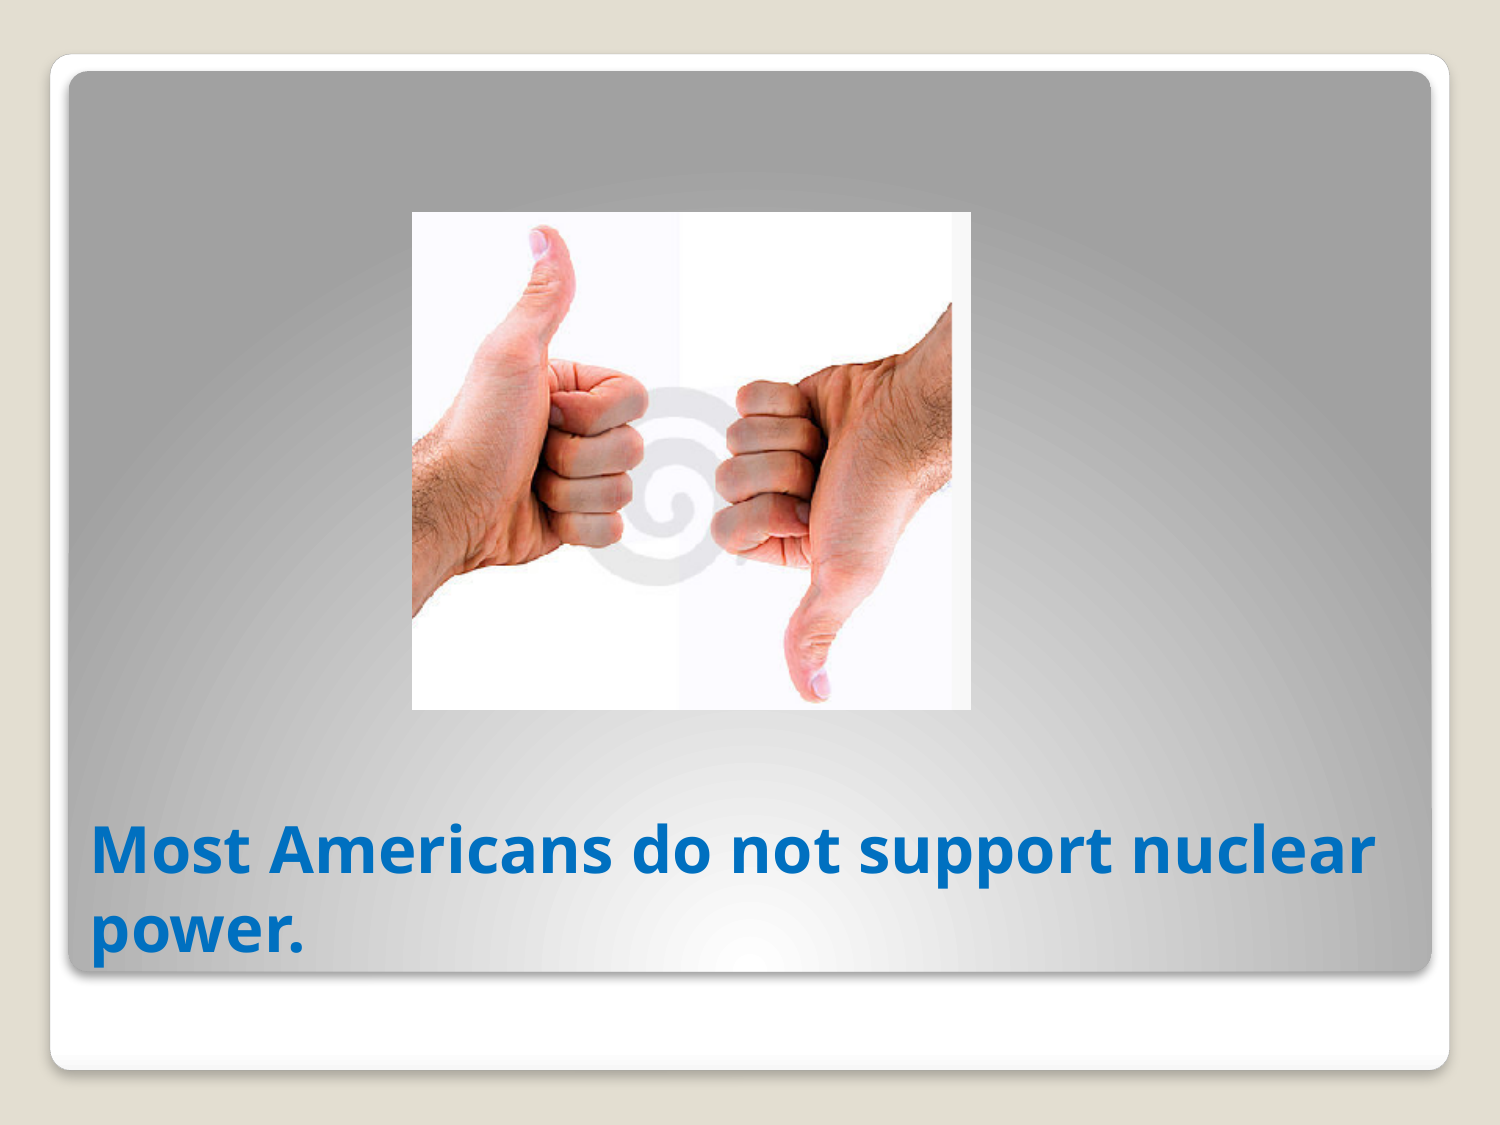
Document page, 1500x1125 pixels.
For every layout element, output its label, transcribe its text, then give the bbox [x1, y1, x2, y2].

picture [412, 212, 971, 710]
title Most Americans do not support nuclear power. [75, 800, 1418, 973]
